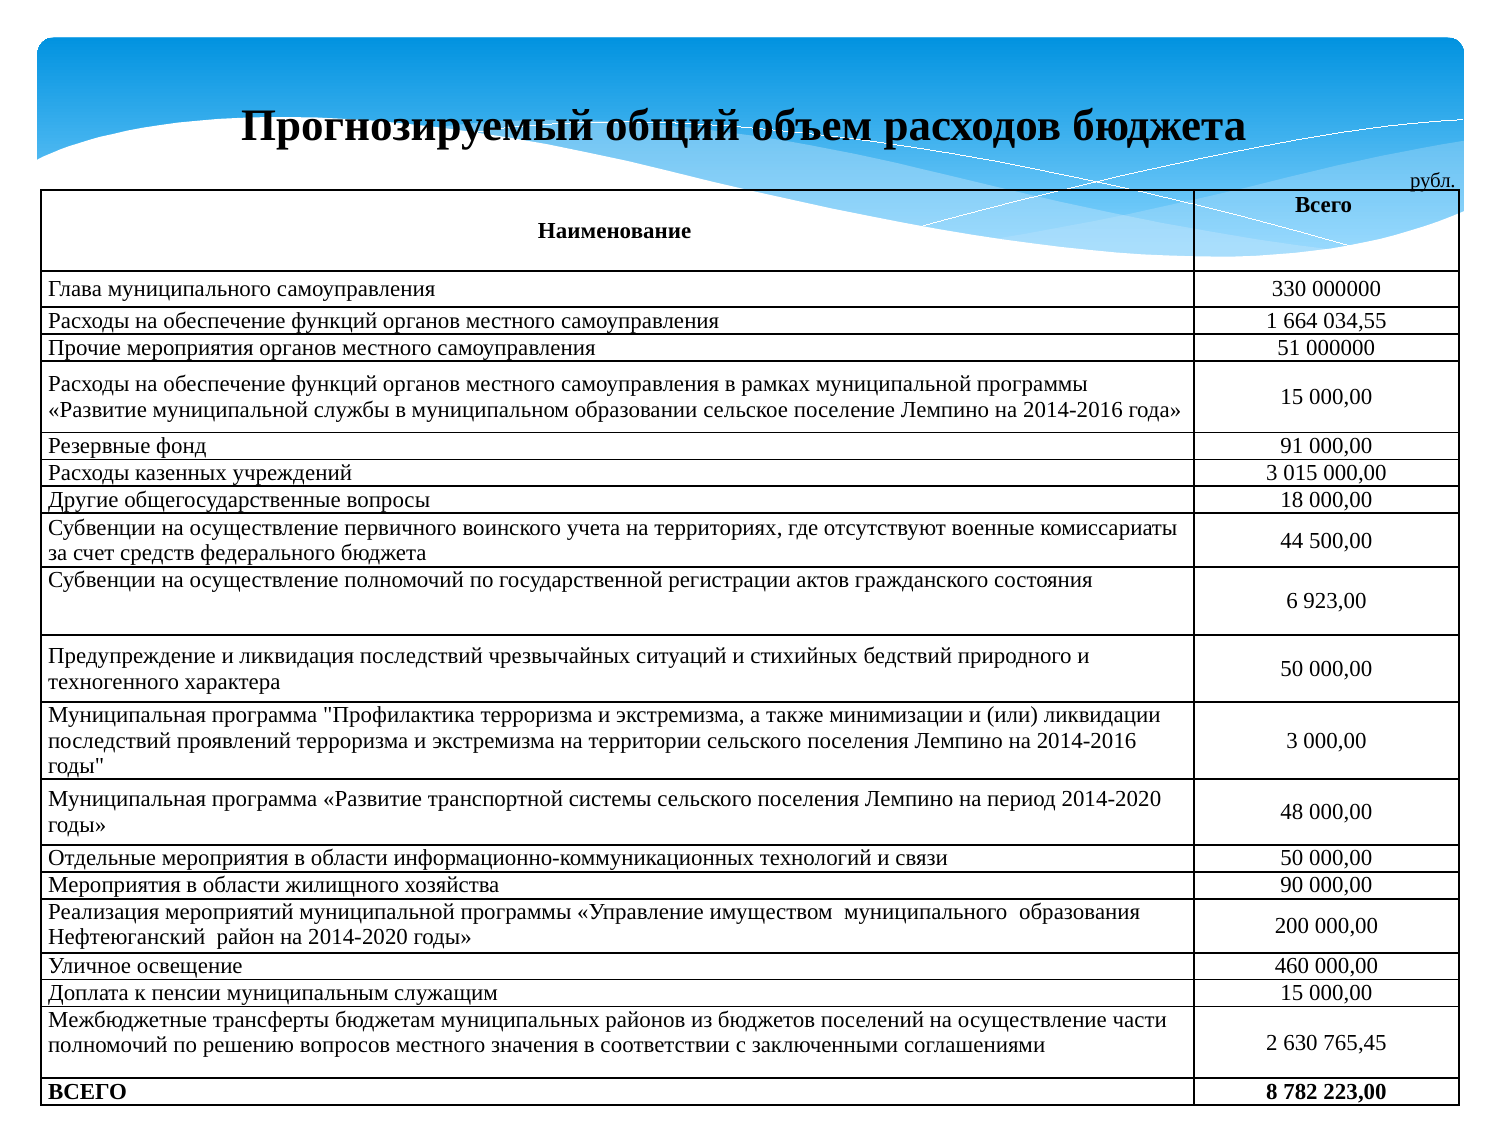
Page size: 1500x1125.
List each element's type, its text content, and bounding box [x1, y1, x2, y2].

table_cell 15 000,00 [1195, 980, 1458, 1006]
table_cell 44 500,00 [1195, 514, 1458, 566]
table_cell 50 000,00 [1195, 636, 1458, 701]
table_cell Доплата к пенсии муниципальным служащим [42, 980, 1193, 1006]
table_cell Предупреждение и ликвидация последствий чрезвычайных ситуаций и стихийных бедствий природного и техногенного характера [42, 636, 1193, 701]
table_cell Субвенции на осуществление первичного воинского учета на территориях, где отсутствуют военные комиссариаты за счет средств федерального бюджета [42, 514, 1193, 566]
table_cell 48 000,00 [1195, 780, 1458, 844]
table_cell Уличное освещение [42, 954, 1193, 979]
table_cell 3 015 000,00 [1195, 460, 1458, 485]
table_cell Расходы казенных учреждений [42, 460, 1193, 485]
table_cell 90 000,00 [1195, 873, 1458, 898]
table_cell 8 782 223,00 [1195, 1079, 1458, 1104]
table_cell Расходы на обеспечение функций органов местного самоуправления [42, 308, 1193, 333]
table_cell 91 000,00 [1195, 433, 1458, 459]
table_cell Реализация мероприятий муниципальной программы «Управление имуществом муниципального образования Нефтеюганский район на 2014-2020 годы» [42, 900, 1193, 952]
table_cell Мероприятия в области жилищного хозяйства [42, 873, 1193, 898]
table_cell Резервные фонд [42, 433, 1193, 459]
table_cell 200 000,00 [1195, 900, 1458, 952]
table_header Всего [1195, 203, 1458, 270]
table_header Наименование [42, 203, 1193, 270]
table_cell 330 000000 [1195, 272, 1458, 306]
table_cell Расходы на обеспечение функций органов местного самоуправления в рамках муниципальной программы «Развитие муниципальной службы в муниципальном образовании сельское поселение Лемпино на 2014-2016 года» [42, 362, 1193, 432]
text_box Прогнозируемый общий объем расходов бюджета рубл. [17, 88, 1471, 203]
table_cell 3 000,00 [1195, 703, 1458, 778]
table_cell Субвенции на осуществление полномочий по государственной регистрации актов гражданского состояния [42, 568, 1193, 634]
table_cell 15 000,00 [1195, 362, 1458, 432]
table_cell Прочие мероприятия органов местного самоуправления [42, 335, 1193, 360]
table_cell ВСЕГО [42, 1079, 1193, 1104]
table_cell 51 000000 [1195, 335, 1458, 360]
table_cell Муниципальная программа "Профилактика терроризма и экстремизма, а также минимизации и (или) ликвидации последствий проявлений терроризма и экстремизма на территории сельского поселения Лемпино на 2014-2016 годы" [42, 703, 1193, 778]
table_cell 18 000,00 [1195, 487, 1458, 512]
table_cell Отдельные мероприятия в области информационно-коммуникационных технологий и связи [42, 846, 1193, 871]
table_cell 6 923,00 [1195, 568, 1458, 634]
table_cell 460 000,00 [1195, 954, 1458, 979]
table_cell 2 630 765,45 [1195, 1007, 1458, 1077]
table_cell Межбюджетные трансферты бюджетам муниципальных районов из бюджетов поселений на осуществление части полномочий по решению вопросов местного значения в соответствии с заключенными соглашениями [42, 1007, 1193, 1077]
table_cell 50 000,00 [1195, 846, 1458, 871]
table_cell Глава муниципального самоуправления [42, 272, 1193, 306]
table_cell Муниципальная программа «Развитие транспортной системы сельского поселения Лемпино на период 2014-2020 годы» [42, 780, 1193, 844]
table_cell 1 664 034,55 [1195, 308, 1458, 333]
table_cell Другие общегосударственные вопросы [42, 487, 1193, 512]
